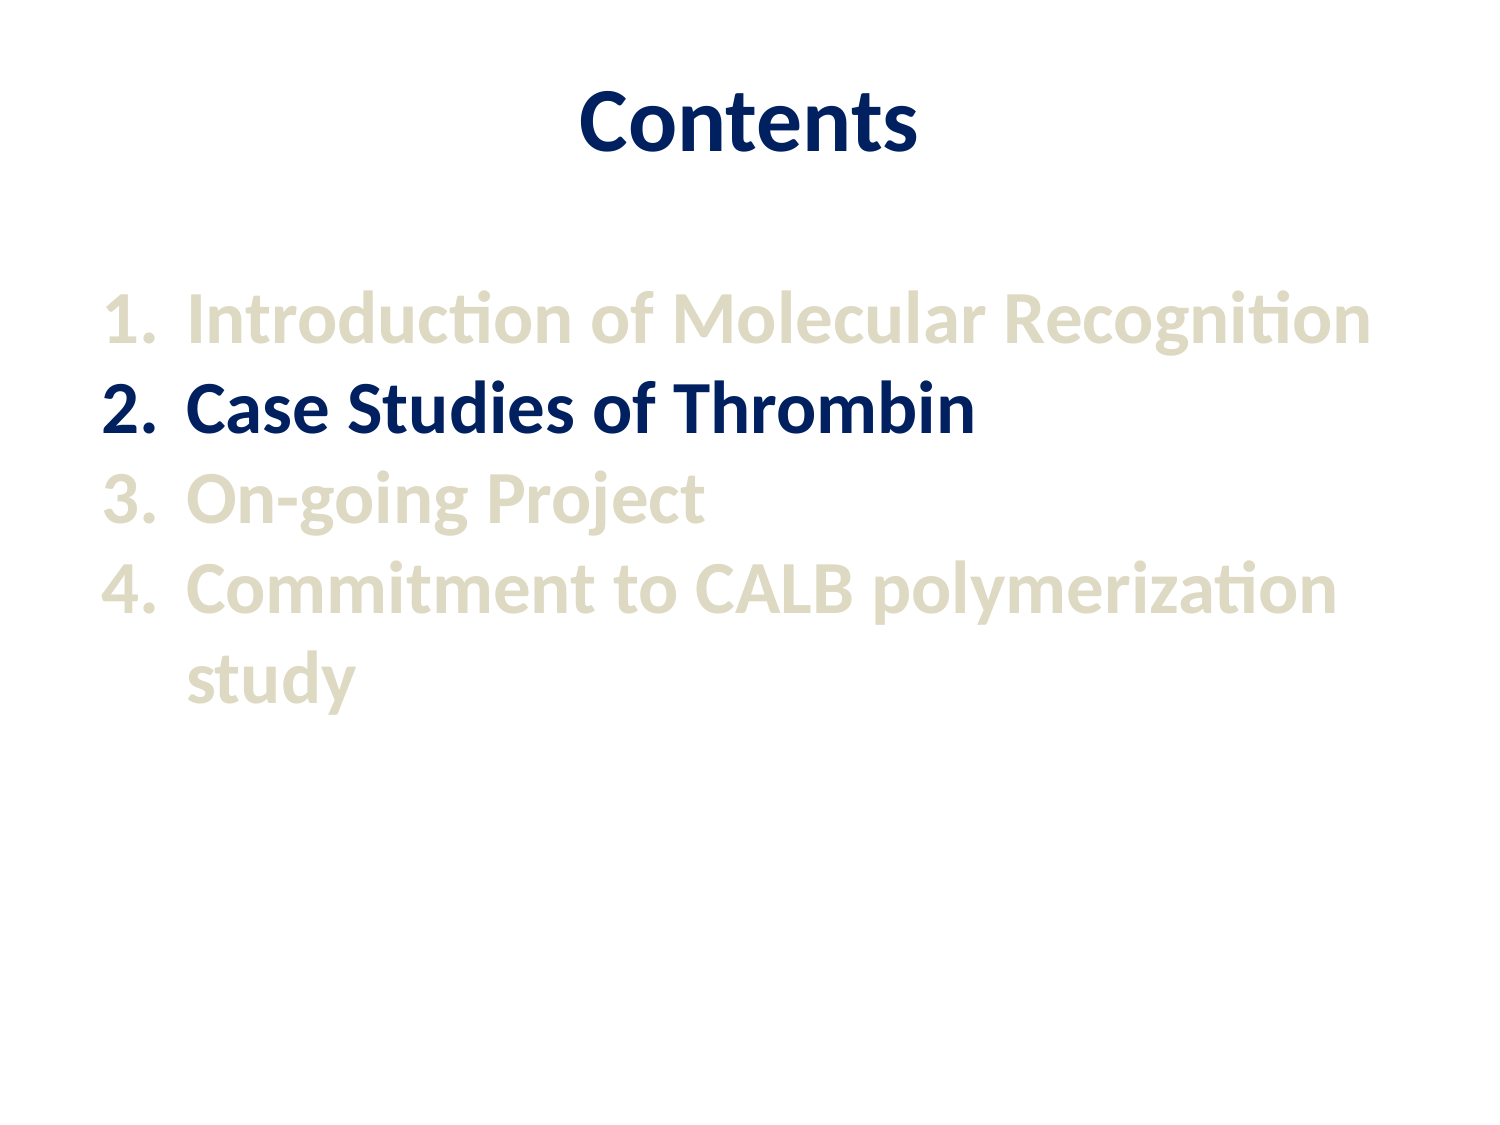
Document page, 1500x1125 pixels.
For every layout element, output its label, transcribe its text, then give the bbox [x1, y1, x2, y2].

text_box Contents [565, 52, 935, 178]
text_box Introduction of Molecular Recognition Case Studies of Thrombin On-going Project Commitment to CALB polymerization study [86, 261, 1410, 726]
